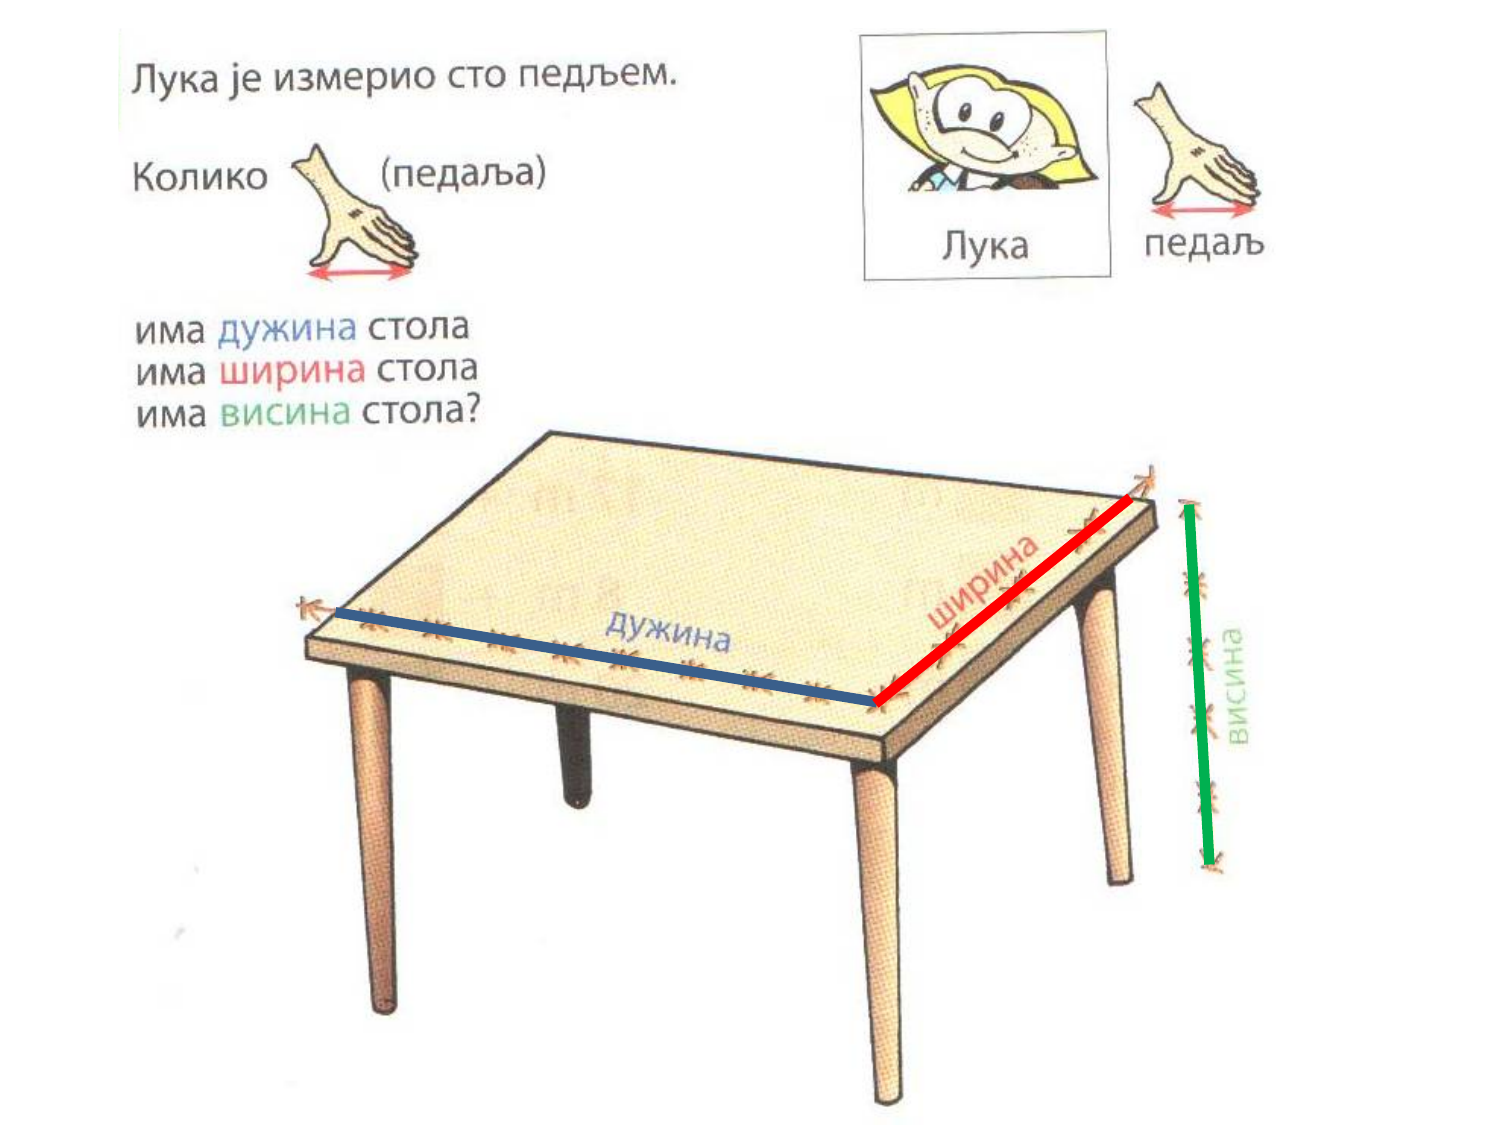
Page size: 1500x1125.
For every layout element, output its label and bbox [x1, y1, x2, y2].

picture [118, 28, 1306, 1125]
